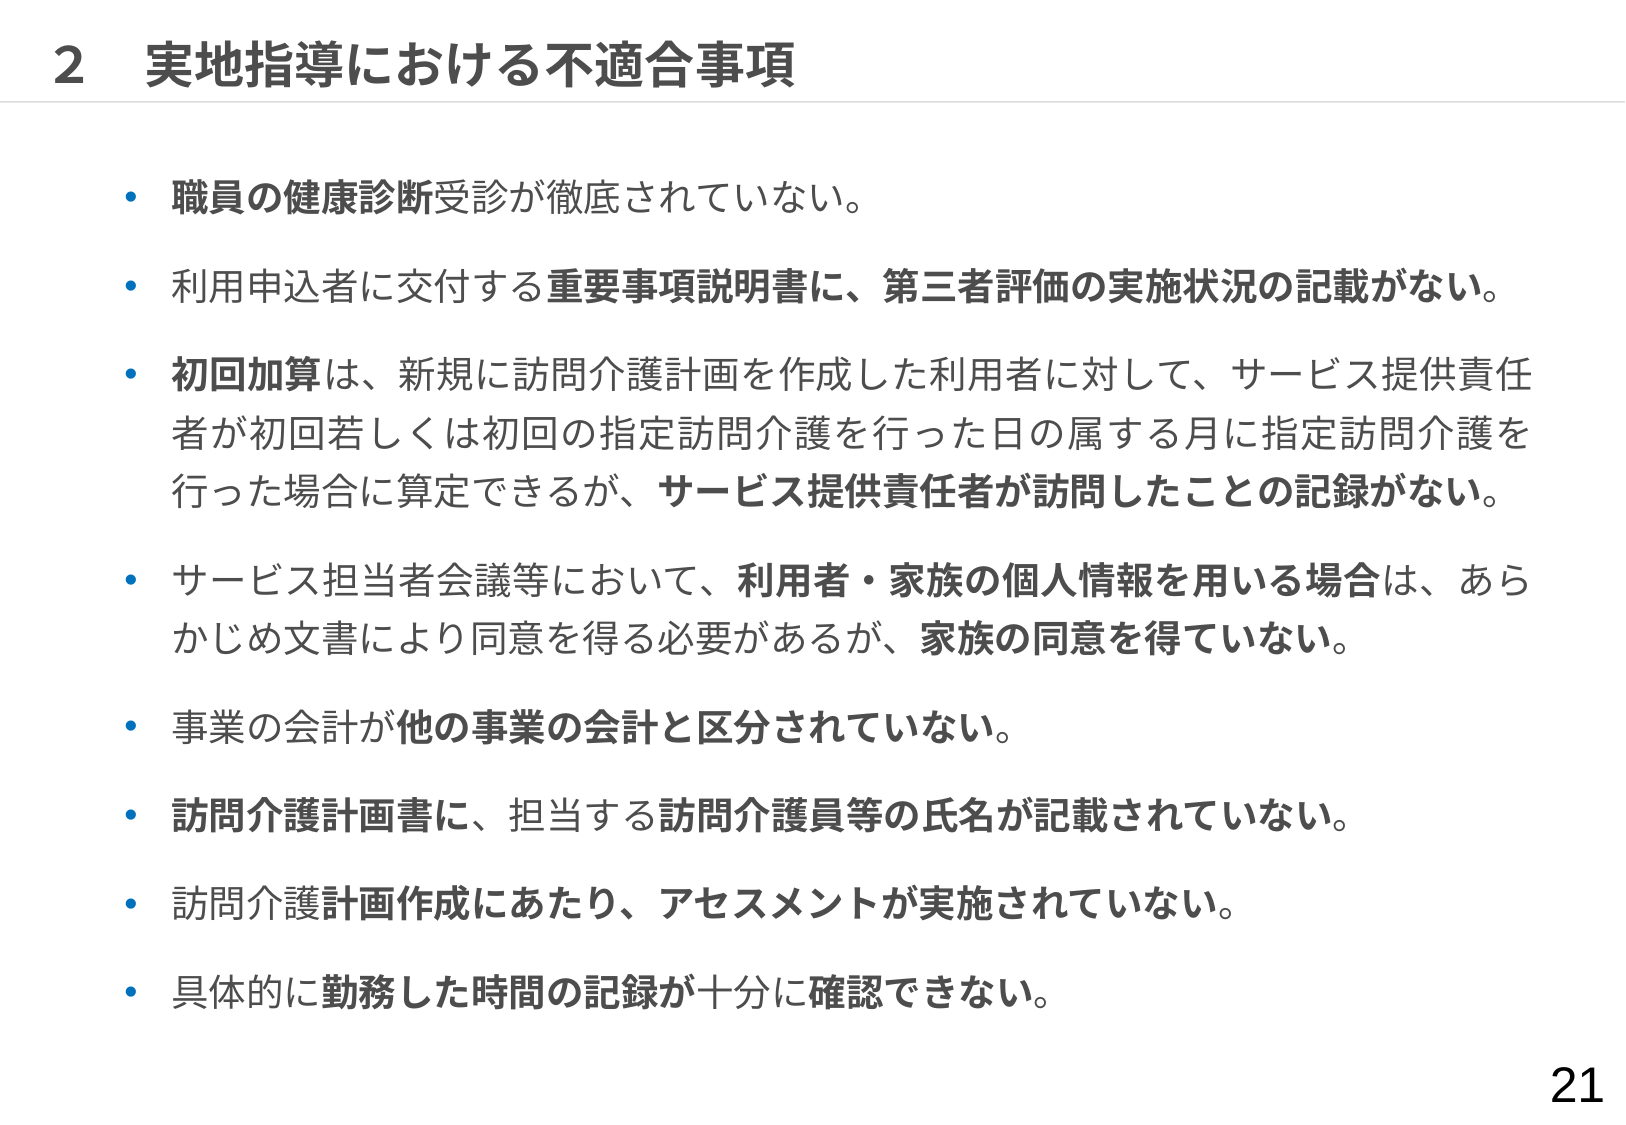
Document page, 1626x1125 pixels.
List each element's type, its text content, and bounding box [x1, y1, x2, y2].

title ２ 実地指導における不適合事項 [44, 31, 1534, 96]
text_box 職員の健康診断受診が徹底されていない。 利用申込者に交付する重要事項説明書に、第三者評価の実施状況の記載がない。 初回加算は、新規に訪問介護計画を作成した利用者に対して、サービス提供責任者が初回若しくは初回の指定訪問介護を行った日の属する月に指定訪問介護を行った場合に算定できるが、サービス提供責任者が訪問したことの記録がない。 サービス担当者会議等において、利用者・家族の個人情報を用いる場合は、あらかじめ文書により同意を得る必要があるが、家族の同意を得ていない。 事業の会計が他の事業の会計と区分されていない。 訪問介護計画書に、担当する訪問介護員等の氏名が記載されていない。 訪問介護計画作成にあたり、アセスメントが実施されていない。 具体的に勤務した時間の記録が十分に確認できない。 [124, 160, 1534, 1015]
slide_number 21 [1226, 1052, 1606, 1112]
